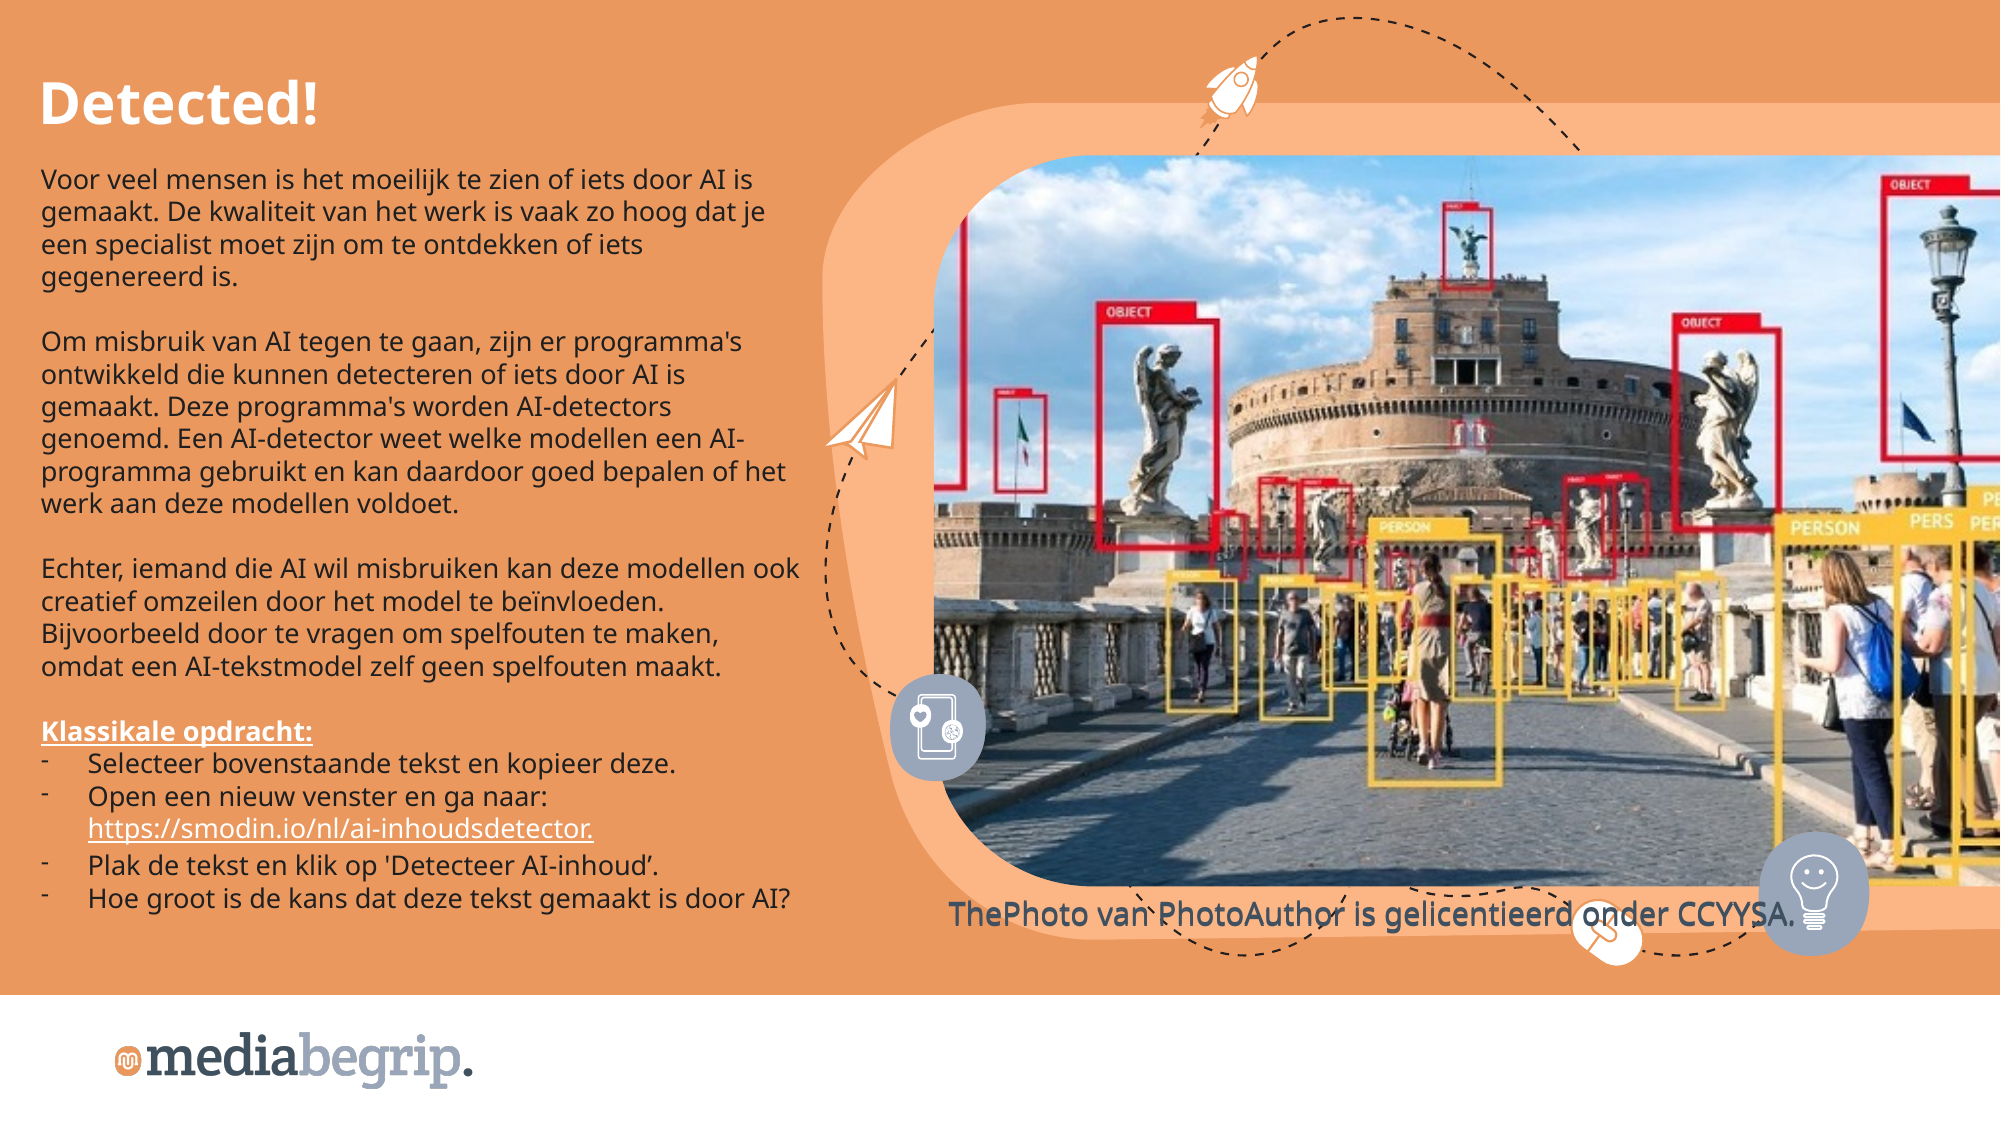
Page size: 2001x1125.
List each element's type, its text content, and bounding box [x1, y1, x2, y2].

picture [114, 1032, 473, 1089]
text_box ThePhoto van PhotoAuthor is gelicentieerd onder CCYYSA. [933, 887, 2000, 939]
picture [933, 155, 2000, 887]
text_box Voor veel mensen is het moeilijk te zien of iets door AI is gemaakt. De kwaliteit van het werk is vaak zo hoog dat je een specialist moet zijn om te ontdekken of iets gegenereerd is. Om misbruik van AI tegen te gaan, zijn er programma's ontwikkeld die kunnen detecteren of iets door AI is gemaakt. Deze programma's worden AI-detectors genoemd. Een AI-detector weet welke modellen een AI-programma gebruikt en kan daardoor goed bepalen of het werk aan deze modellen voldoet. Echter, iemand die AI wil misbruiken kan deze modellen ook creatief omzeilen door het model te beïnvloeden. Bijvoorbeeld door te vragen om spelfouten te maken, omdat een AI-tekstmodel zelf geen spelfouten maakt. Klassikale opdracht: Selecteer bovenstaande tekst en kopieer deze. Open een nieuw venster en ga naar: https://smodin.io/nl/ai-inhoudsdetector. Plak de tekst en klik op 'Detecteer AI-inhoud’. Hoe groot is de kans dat deze tekst gemaakt is door AI? [25, 154, 822, 921]
text_box Detected! [24, 27, 1320, 184]
